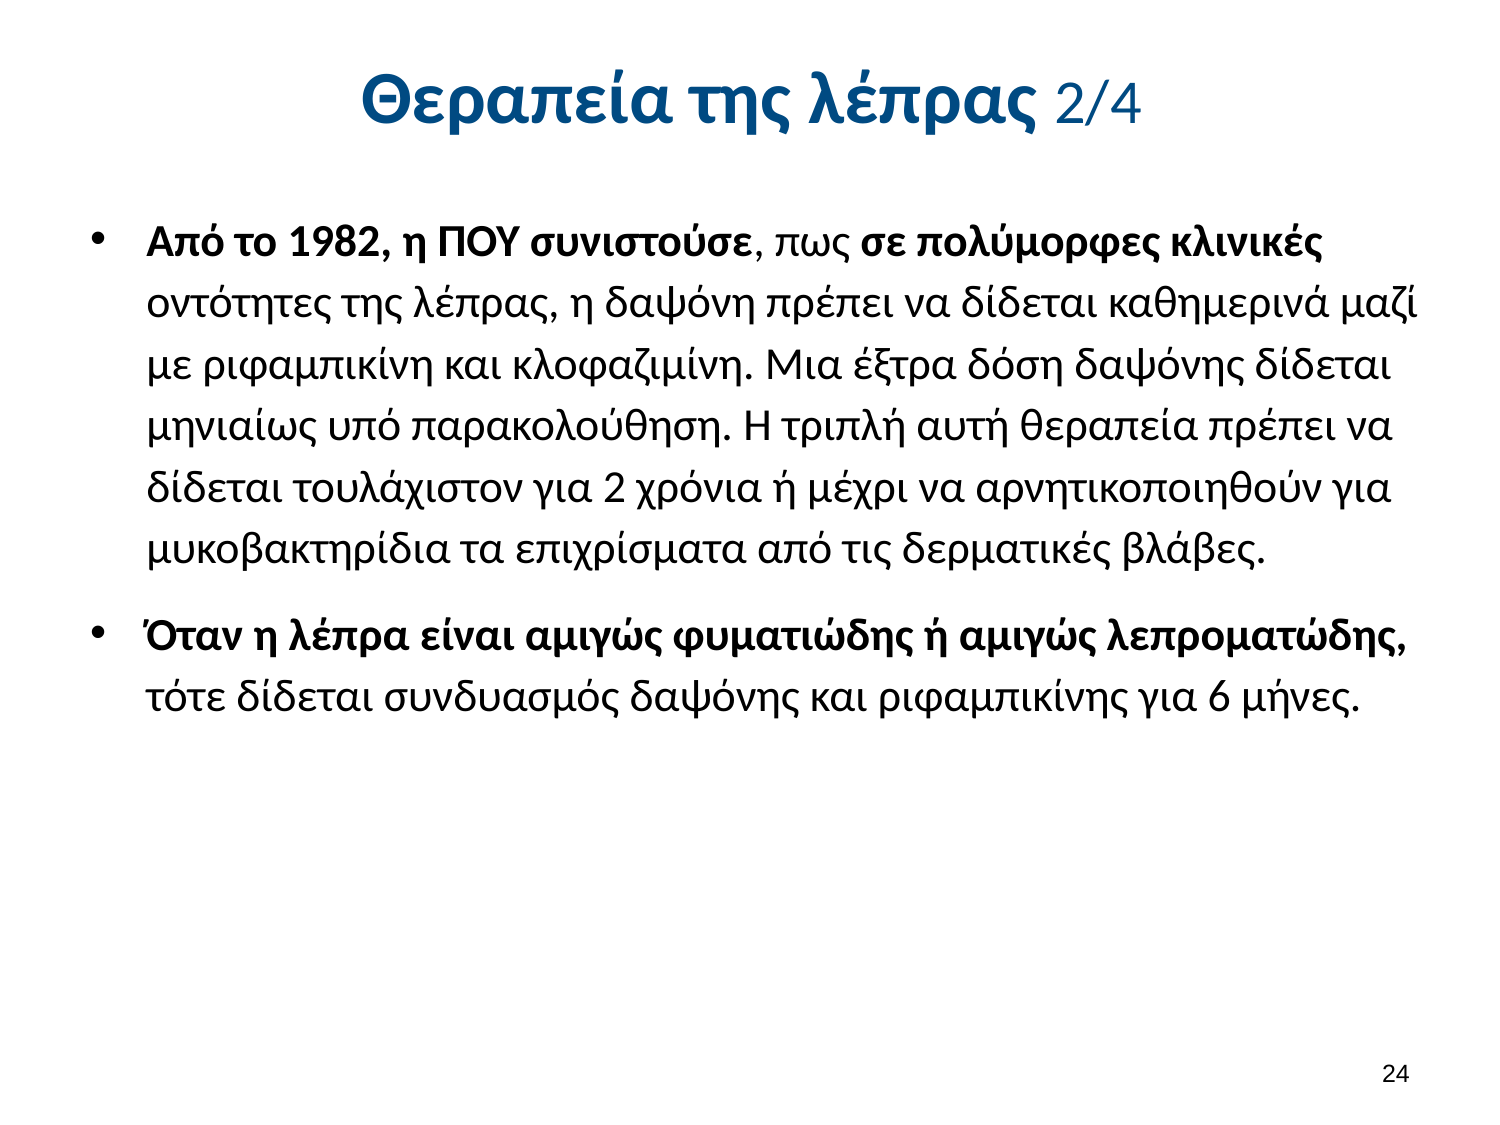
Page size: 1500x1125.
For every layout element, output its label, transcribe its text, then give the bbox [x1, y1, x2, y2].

title Θεραπεία της λέπρας 2/4 [76, 19, 1427, 169]
list Από το 1982, η ΠΟΥ συνιστούσε, πως σε πολύμορφες κλινικές οντότητες της λέπρας, η δαψόνη πρέπει να δίδεται καθημερινά μαζί με ριφαμπικίνη και κλοφαζιμίνη. Μια έξτρα δόση δαψόνης δίδεται μηνιαίως υπό παρακολούθηση. Η τριπλή αυτή θεραπεία πρέπει να δίδεται τουλάχιστον για 2 χρόνια ή μέχρι να αρνητικοποιηθούν για μυκοβακτηρίδια τα επιχρίσματα από τις δερματικές βλάβες. Όταν η λέπρα είναι αμιγώς φυματιώδης ή αμιγώς λεπροματώδης, τότε δίδεται συνδυασμός δαψόνης και ριφαμπικίνης για 6 μήνες. [75, 196, 1436, 1024]
slide_number 23 [1074, 1042, 1425, 1103]
